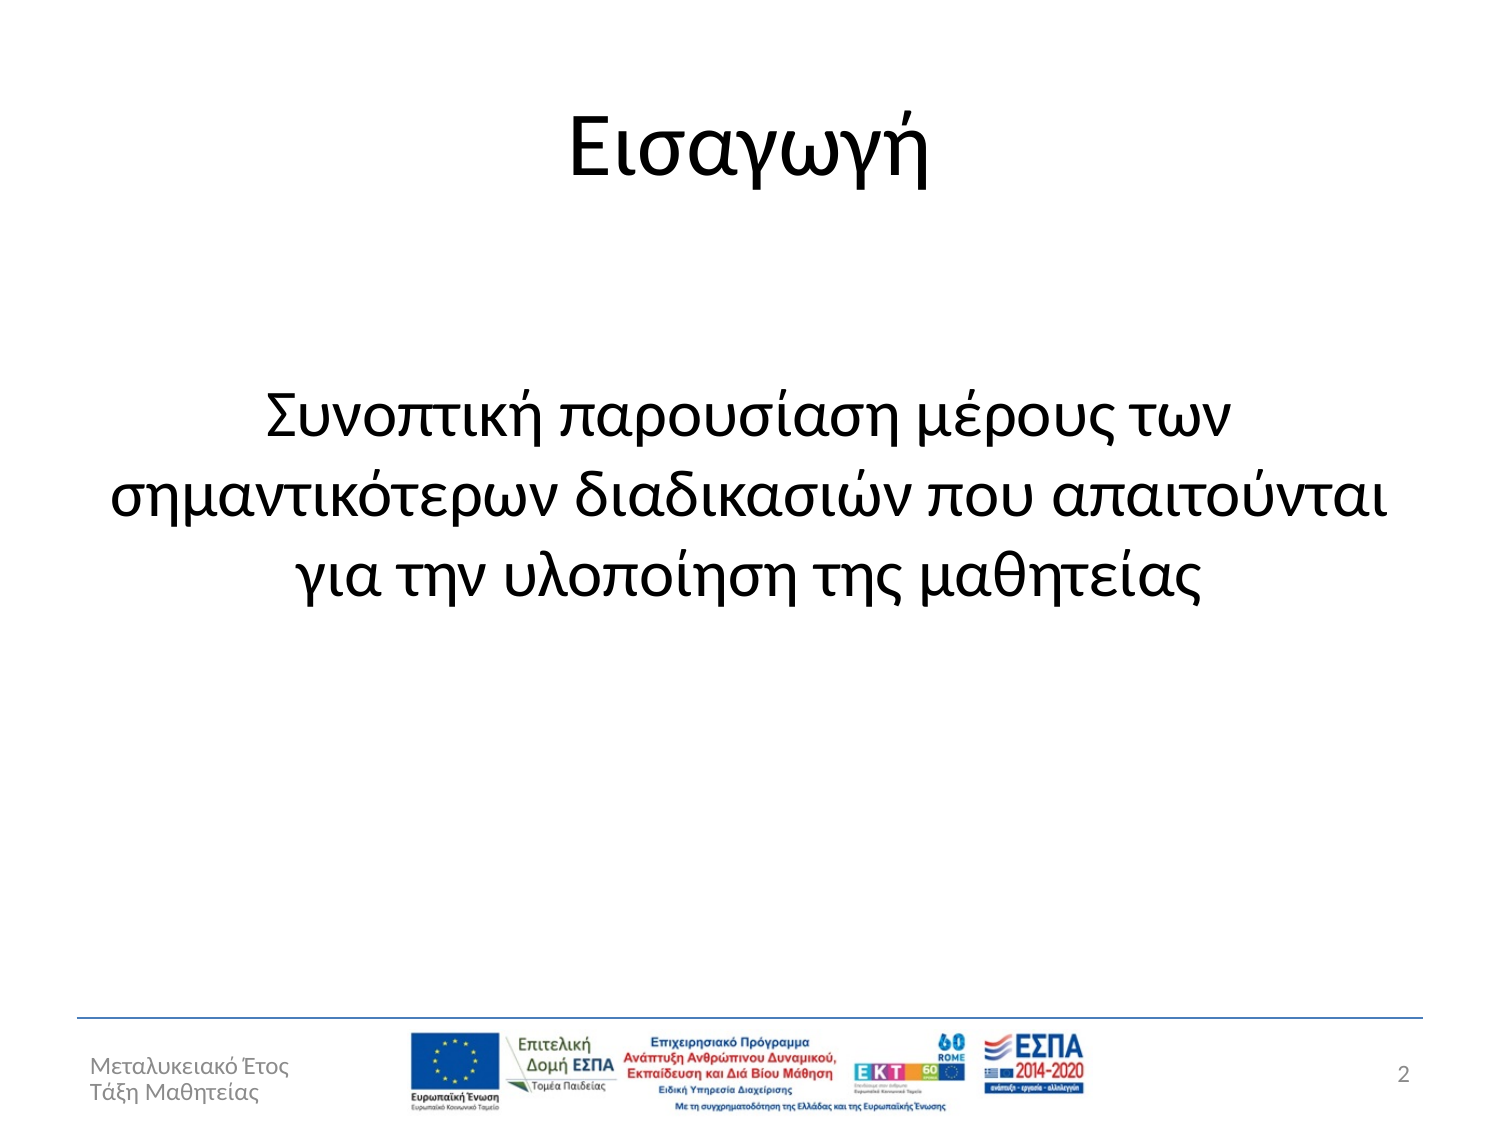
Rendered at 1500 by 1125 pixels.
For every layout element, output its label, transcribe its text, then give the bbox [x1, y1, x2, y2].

slide_number 2 [1352, 1042, 1425, 1103]
footer Μεταλυκειακό Έτος Τάξη Μαθητείας [74, 1035, 313, 1095]
title Εισαγωγή [75, 45, 1425, 233]
list Συνοπτική παρουσίαση μέρους των σημαντικότερων διαδικασιών που απαιτούνται για την υλοποίηση της μαθητείας [75, 361, 1425, 1005]
picture [407, 1029, 1093, 1119]
